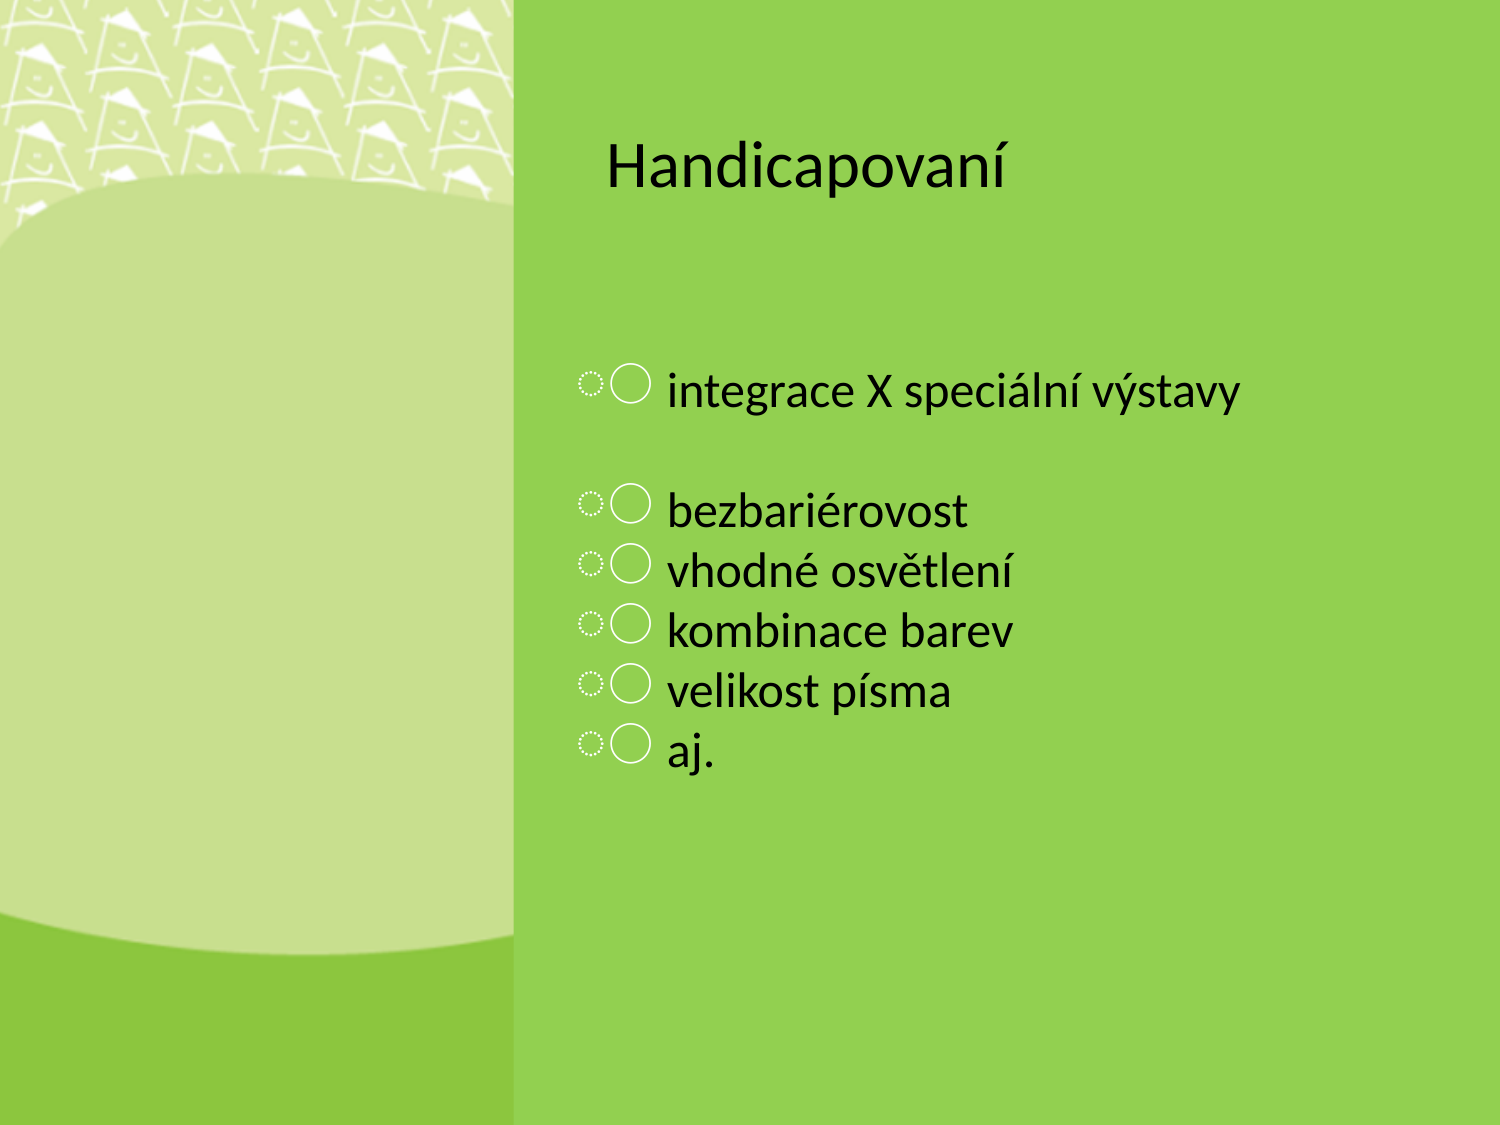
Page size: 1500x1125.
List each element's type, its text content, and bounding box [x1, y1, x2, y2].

picture [0, 0, 514, 1125]
text_box Handicapovaní [591, 113, 1022, 254]
text_box integrace X speciální výstavy bezbariérovost vhodné osvětlení kombinace barev velikost písma aj. [561, 349, 1257, 830]
